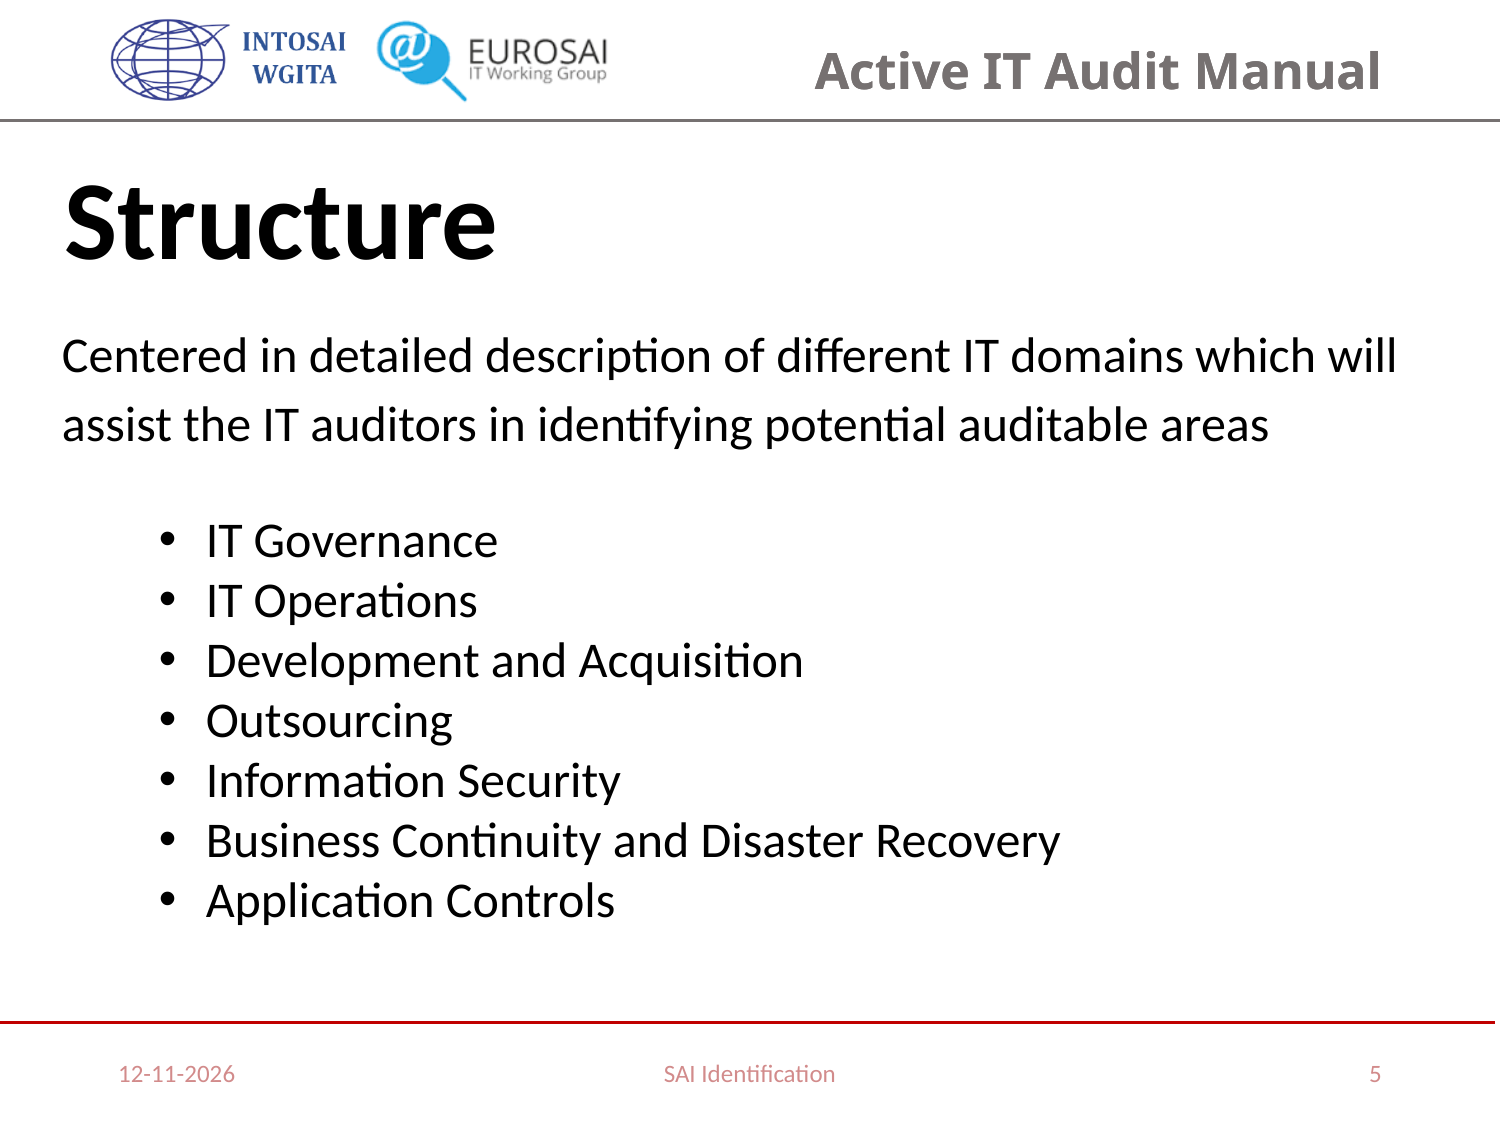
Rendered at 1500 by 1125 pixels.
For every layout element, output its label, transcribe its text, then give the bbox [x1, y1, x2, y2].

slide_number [103, 1042, 441, 1103]
picture [103, 13, 363, 106]
text_box IT Governance IT Operations Development and Acquisition Outsourcing Information Security Business Continuity and Disaster Recovery Application Controls [144, 500, 1356, 936]
slide_number 5 [1059, 1042, 1397, 1103]
text_box Centered in detailed description of different IT domains which will assist the IT auditors in identifying potential auditable areas [47, 305, 1453, 459]
picture [375, 18, 619, 105]
footer SAI Identification [496, 1042, 1004, 1103]
text_box Structure [49, 139, 514, 290]
